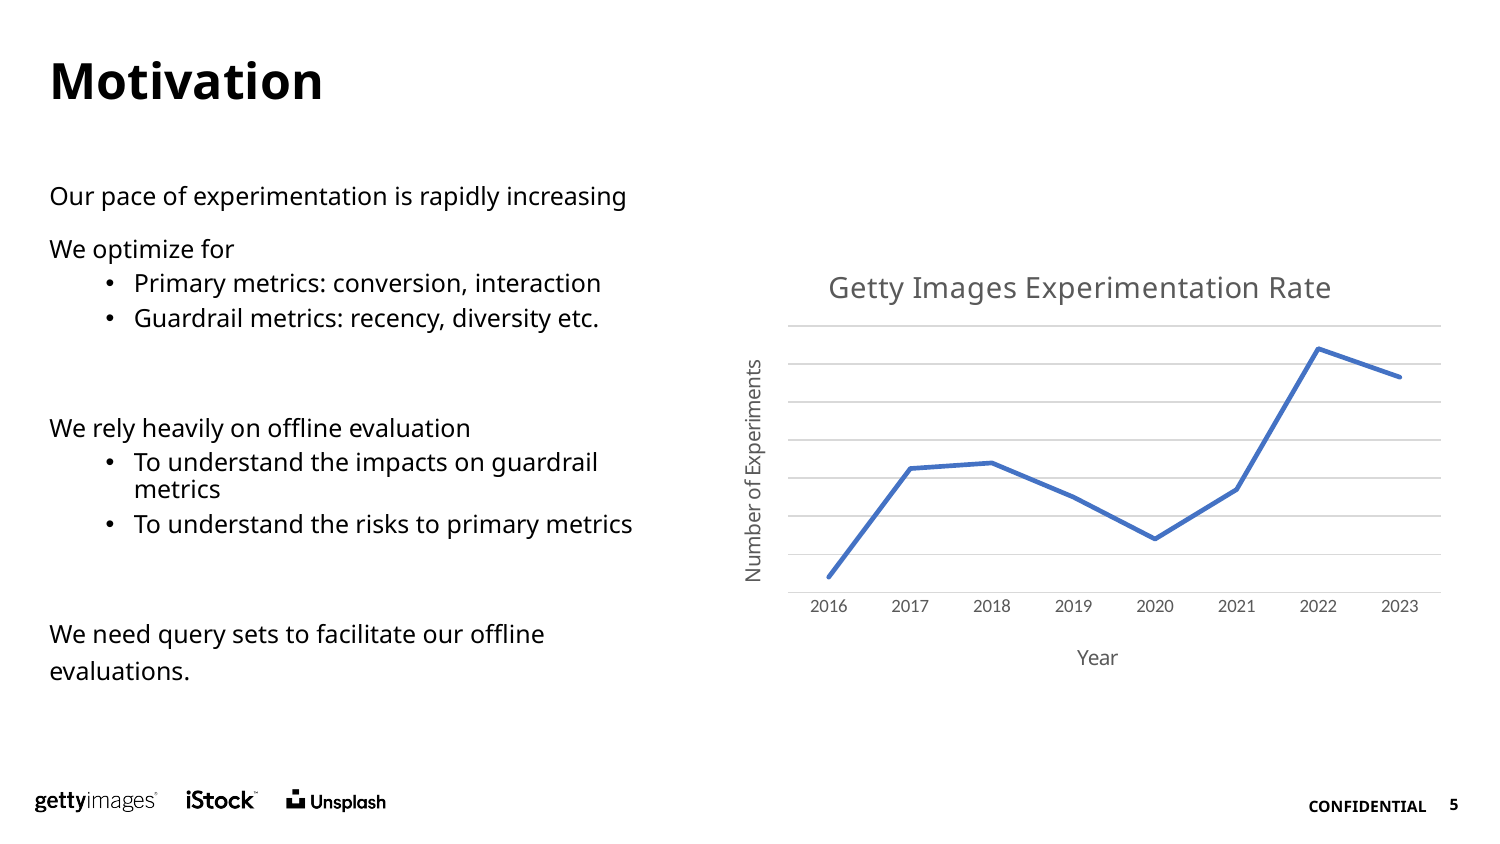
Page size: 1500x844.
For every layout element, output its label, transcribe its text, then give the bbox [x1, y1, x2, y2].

list Our pace of experimentation is rapidly increasing We optimize for Primary metrics: conversion, interaction Guardrail metrics: recency, diversity etc. We rely heavily on offline evaluation To understand the impacts on guardrail metrics To understand the risks to primary metrics We need query sets to facilitate our offline evaluations. [34, 165, 661, 733]
chart [705, 241, 1456, 692]
picture [18, 774, 402, 825]
title Motivation [34, 48, 1466, 133]
